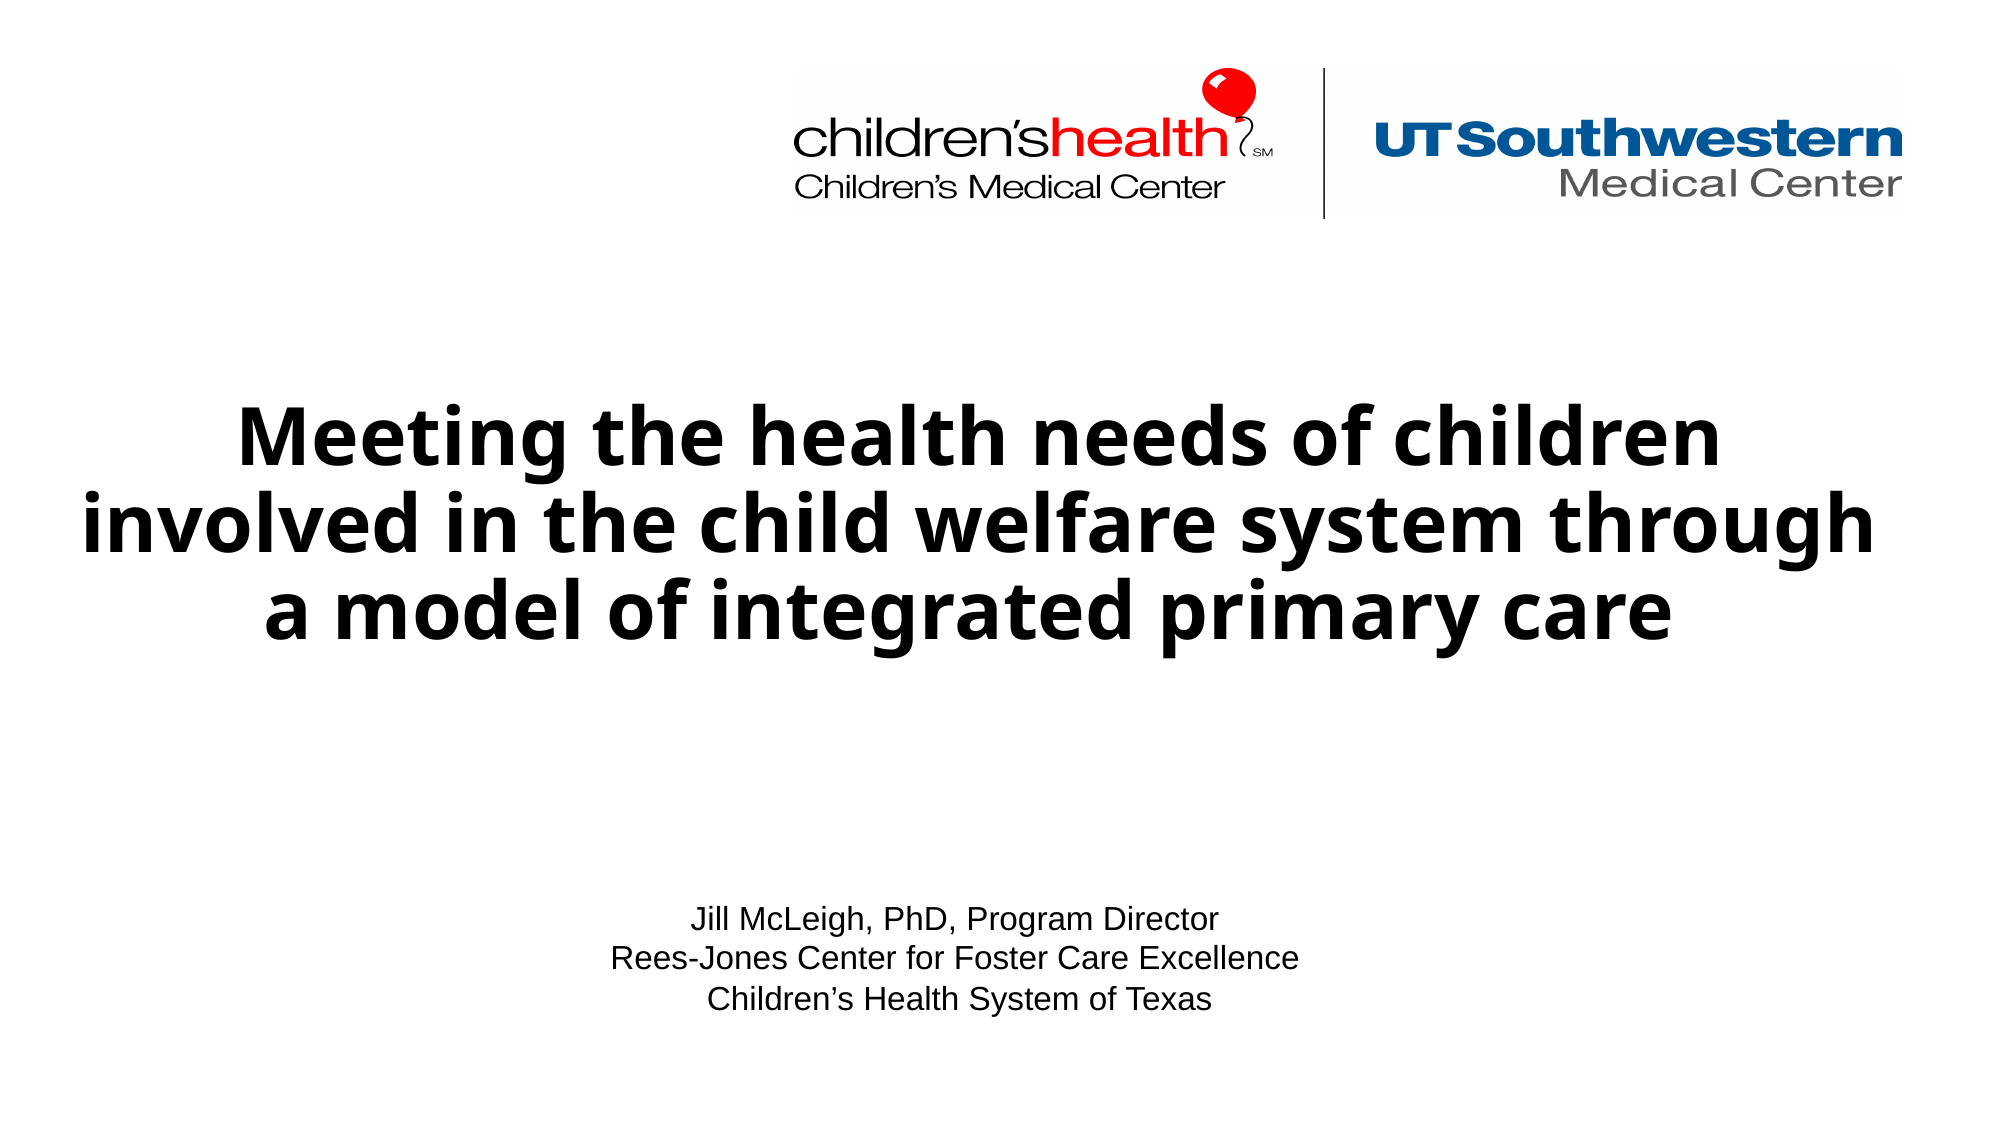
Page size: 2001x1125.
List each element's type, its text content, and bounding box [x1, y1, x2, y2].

text_box Jill McLeigh, PhD, Program Director Rees-Jones Center for Foster Care Excellence Children’s Health System of Texas [264, 857, 1657, 1078]
title Meeting the health needs of children involved in the child welfare system through a model of integrated primary care [79, 395, 1882, 758]
picture [794, 68, 1902, 219]
